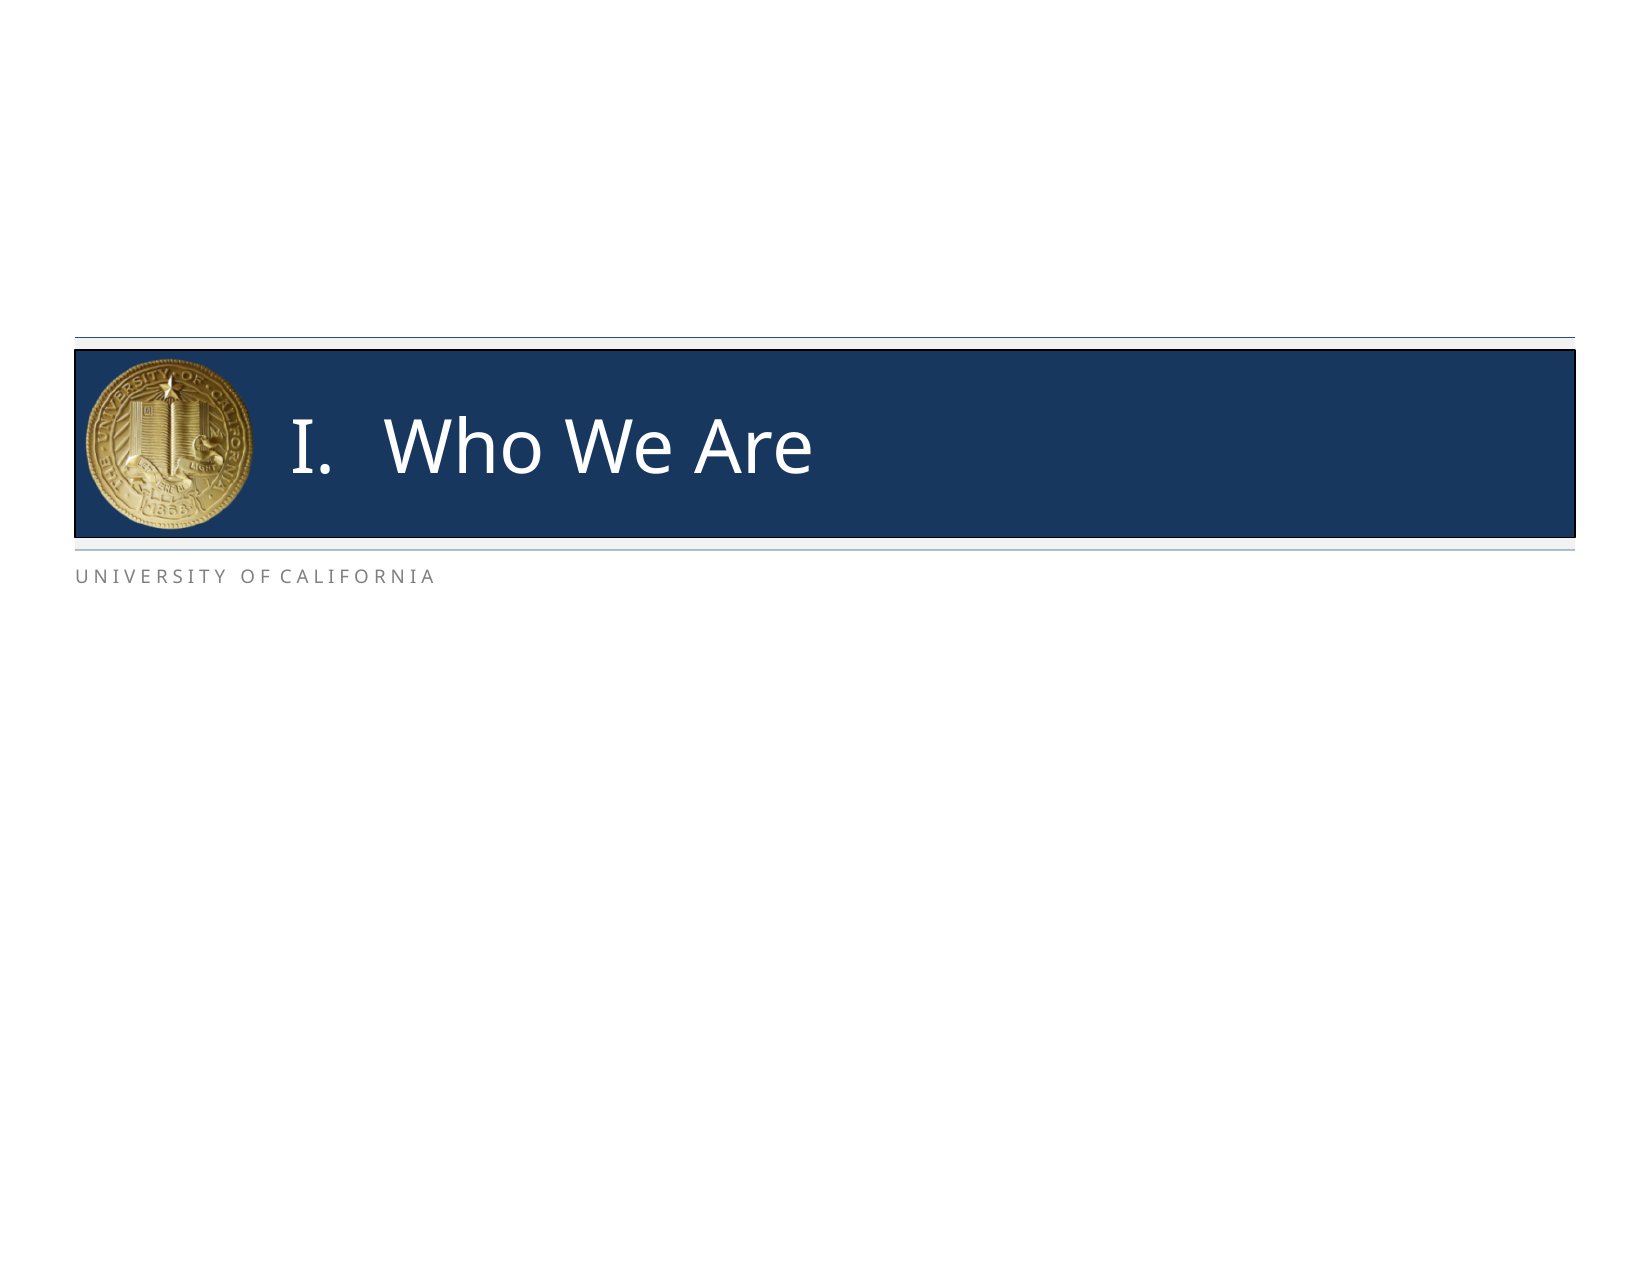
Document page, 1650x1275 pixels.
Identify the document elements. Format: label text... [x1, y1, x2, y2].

list Who We Are [275, 350, 1575, 538]
picture [75, 349, 263, 538]
